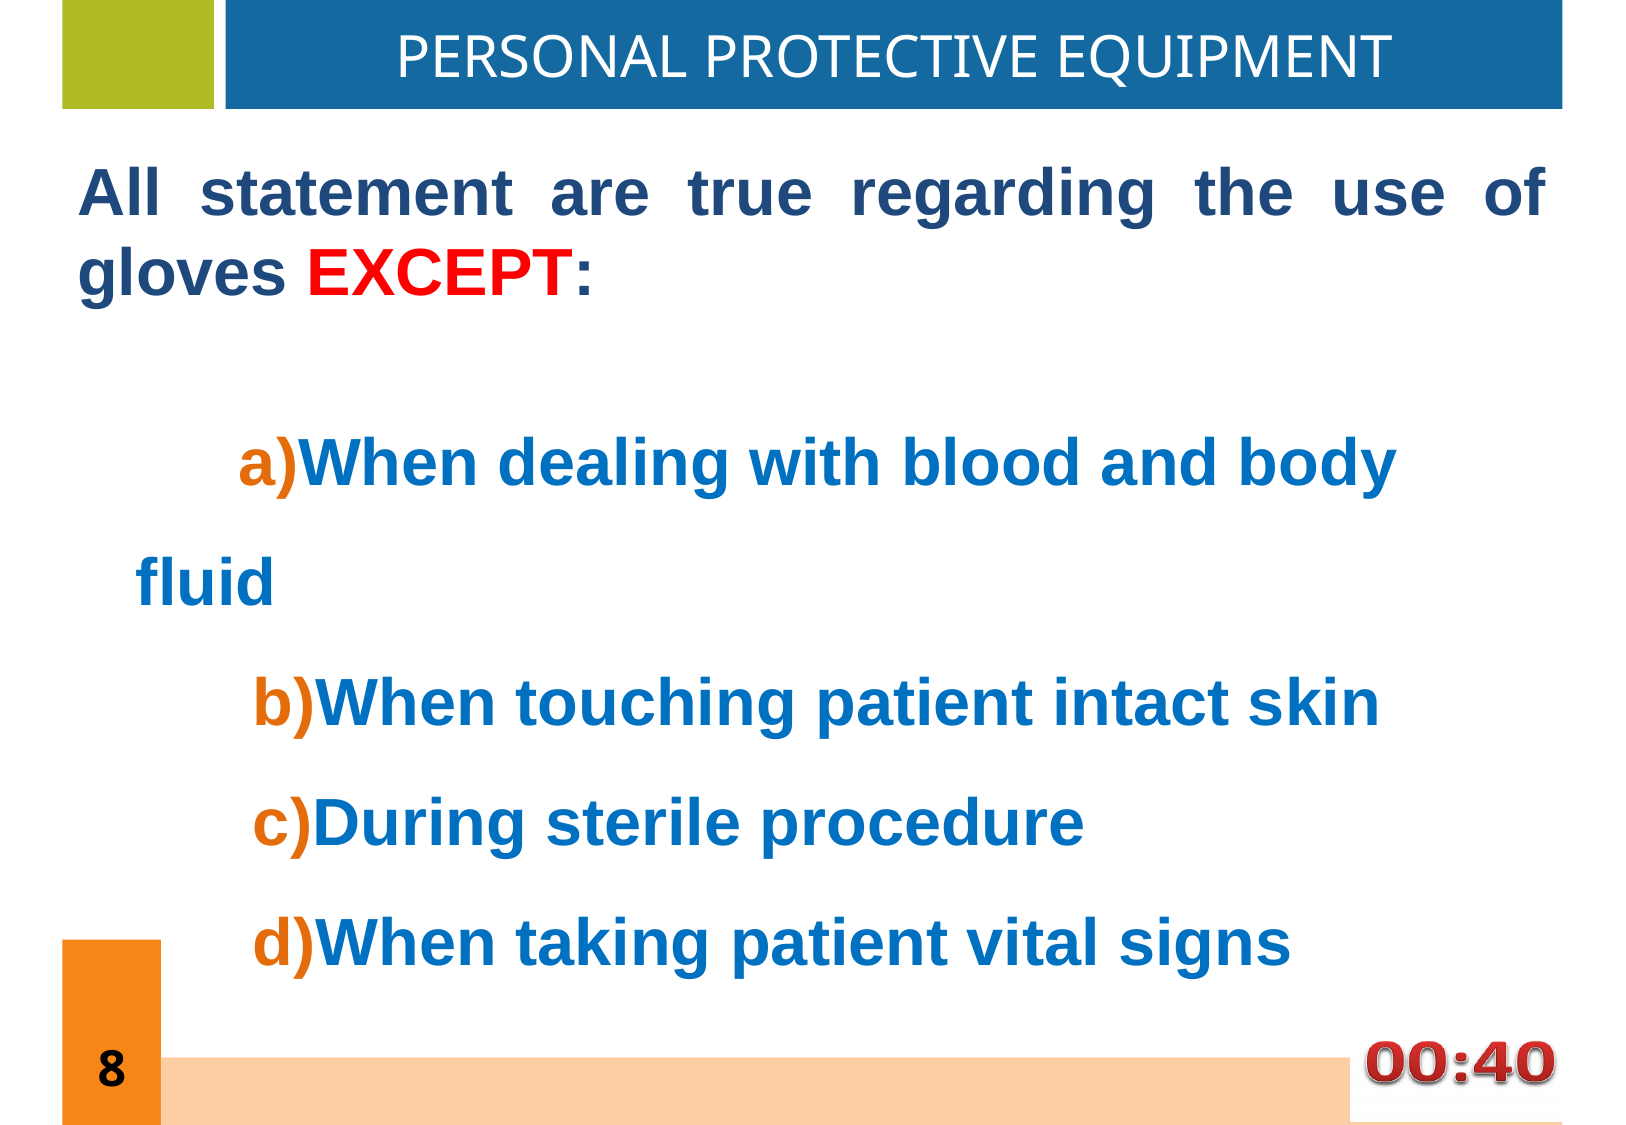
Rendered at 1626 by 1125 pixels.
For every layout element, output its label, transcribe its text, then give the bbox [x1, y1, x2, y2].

text_box PERSONAL PROTECTIVE EQUIPMENT [224, 0, 1564, 111]
text_box [60, 938, 163, 1125]
picture [1349, 998, 1569, 1122]
text_box [159, 1055, 1345, 1125]
text_box 8 [74, 1028, 150, 1104]
text_box [60, 0, 216, 111]
text_box All statement are true regarding the use of gloves EXCEPT: When dealing with blood and body fluid When touching patient intact skin During sterile procedure When taking patient vital signs [62, 141, 1563, 986]
